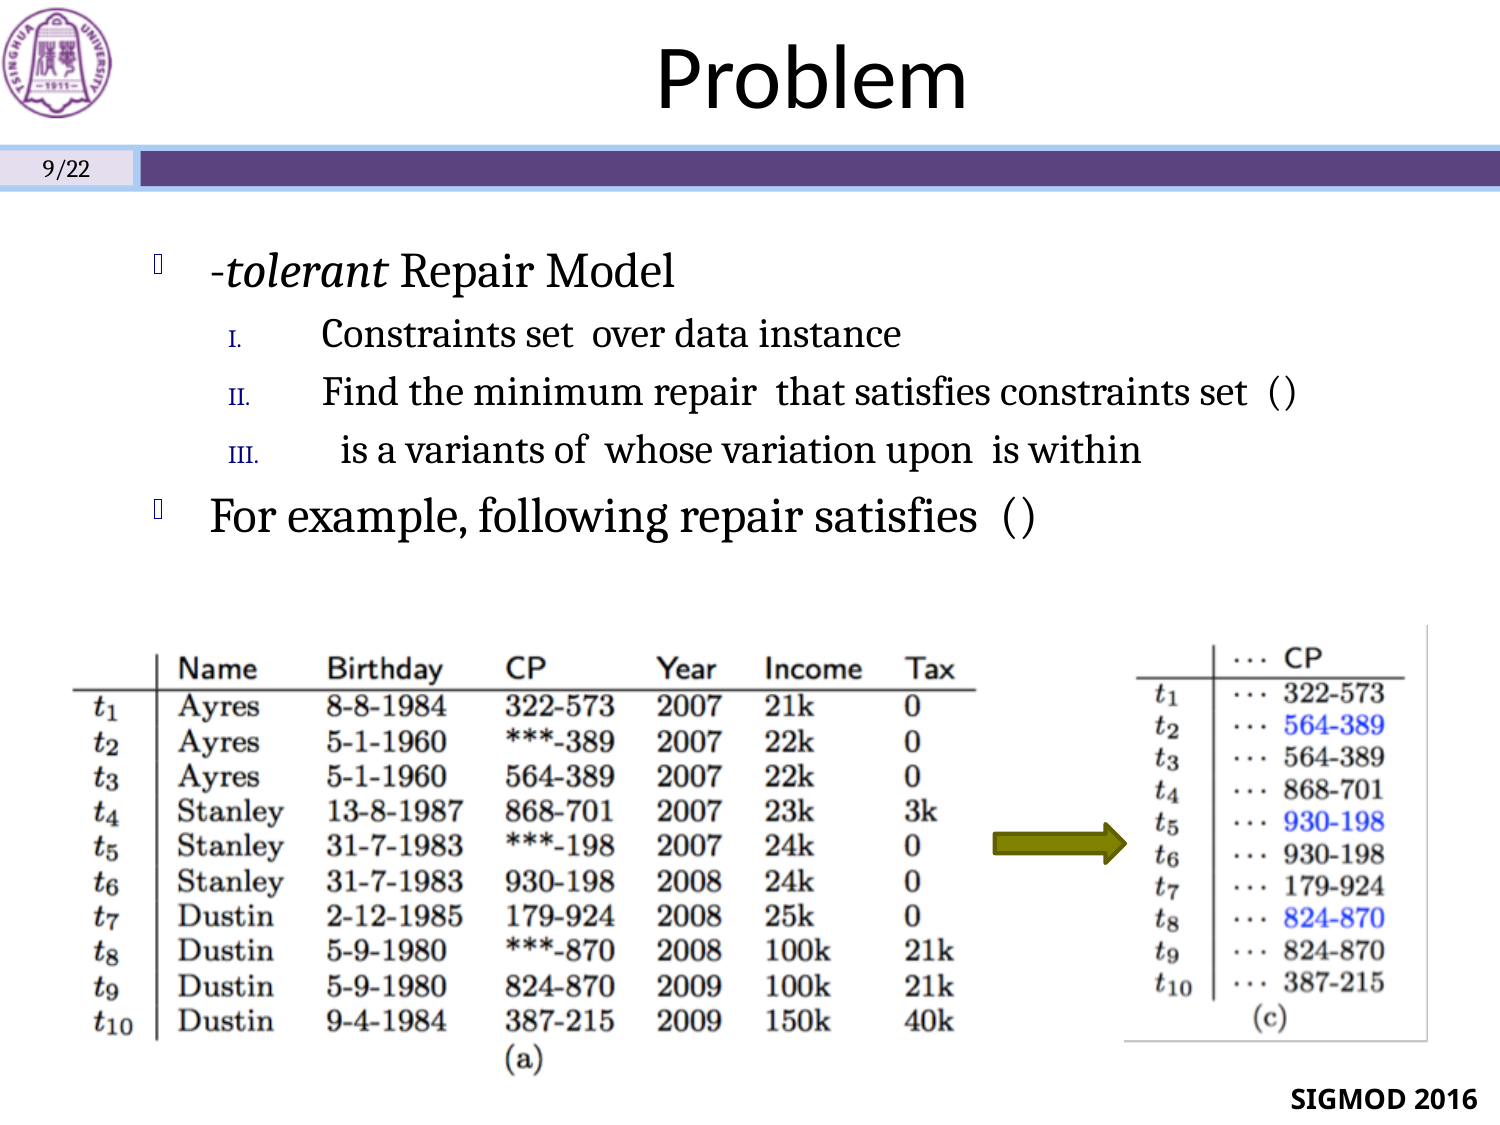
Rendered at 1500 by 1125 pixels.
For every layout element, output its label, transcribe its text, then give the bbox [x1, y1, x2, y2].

picture [1124, 625, 1457, 1080]
slide_number 9/22 [0, 145, 133, 192]
picture [45, 637, 996, 1080]
title Problem [138, 4, 1489, 140]
text_box [996, 822, 1124, 865]
picture [0, 5, 139, 145]
text_box SIGMOD 2016 [1275, 1074, 1494, 1123]
